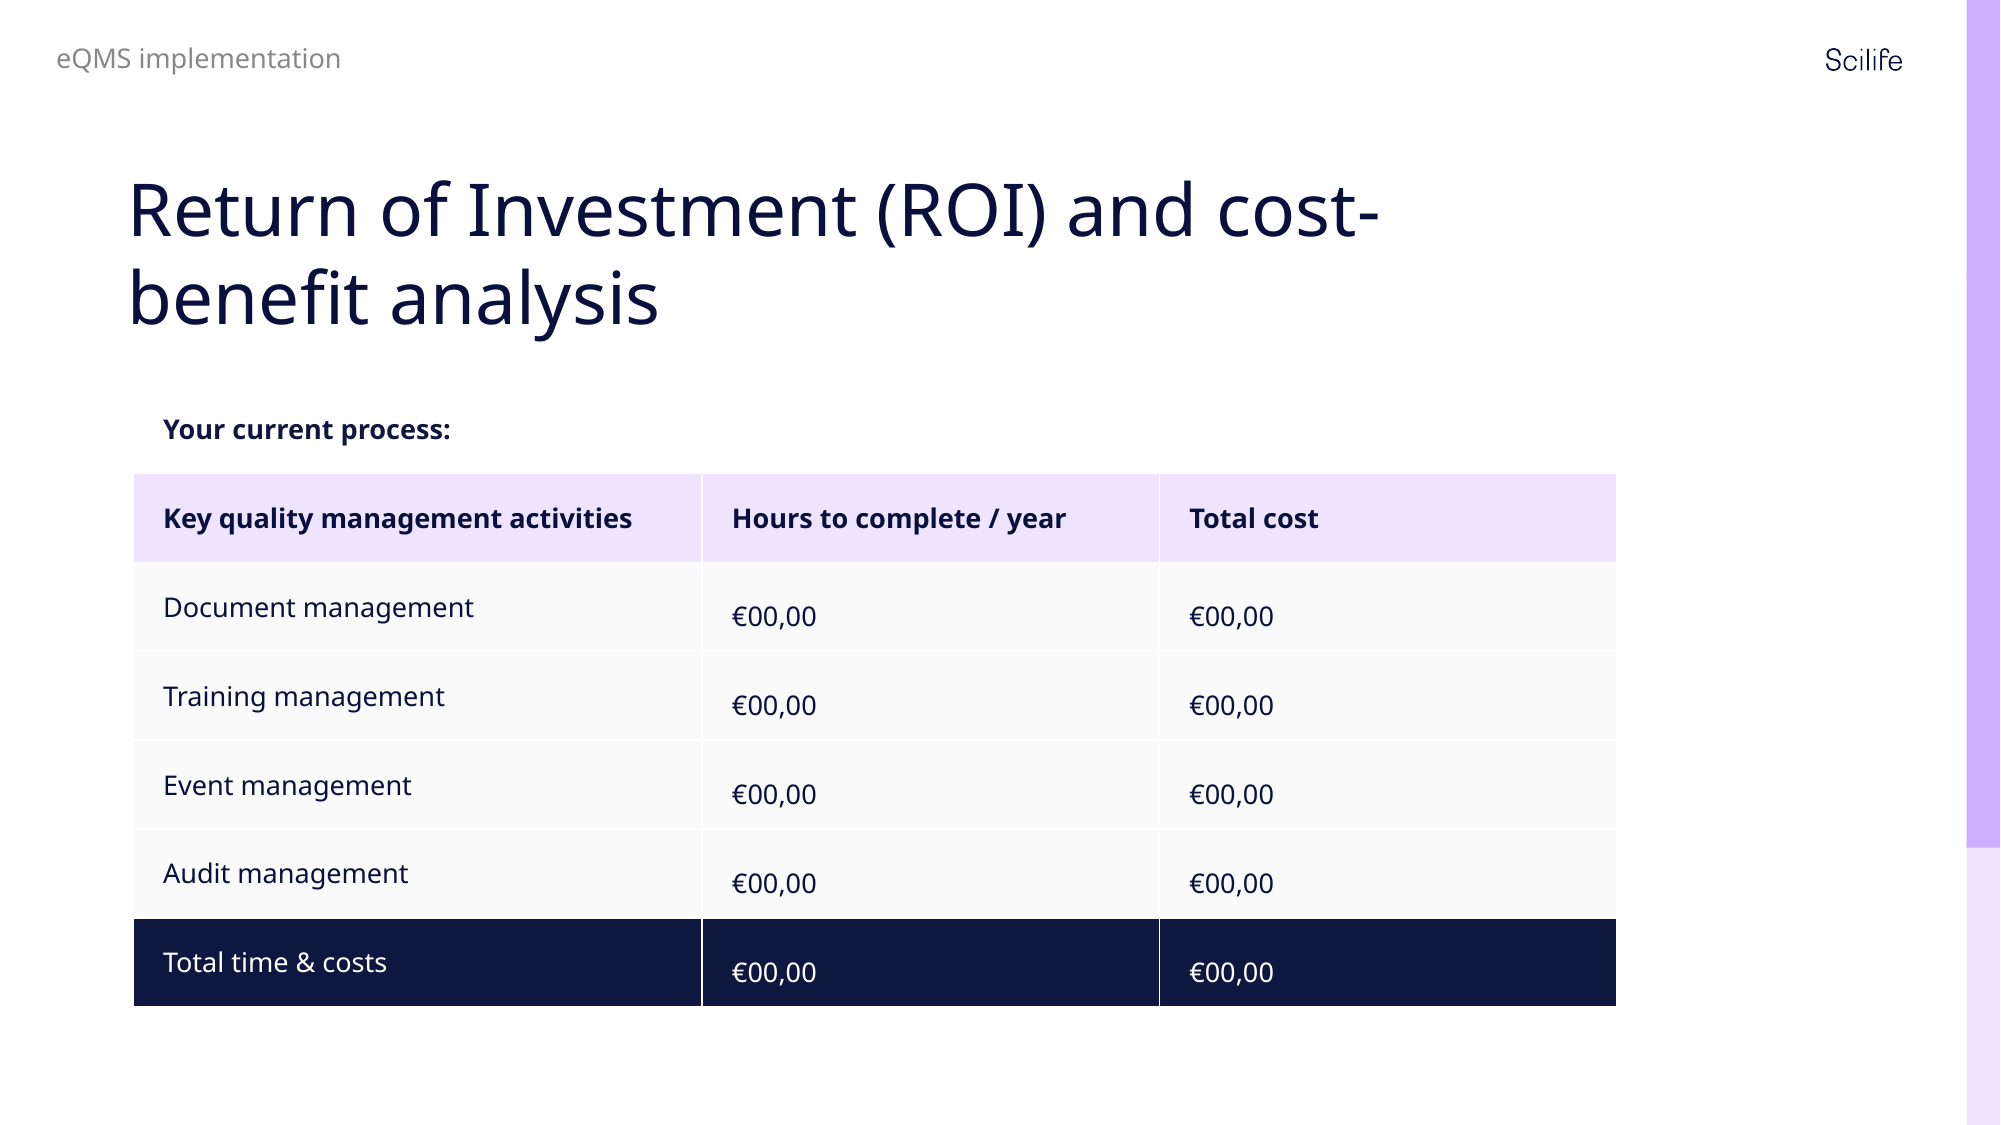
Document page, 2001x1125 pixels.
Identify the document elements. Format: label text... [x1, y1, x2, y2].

table_cell Hours to complete / year [703, 474, 1159, 562]
picture [1826, 48, 1902, 71]
table_cell Document management [134, 563, 701, 651]
table_cell Training management [134, 652, 701, 739]
table_cell Event management [134, 741, 701, 828]
table_cell Total time & costs [134, 919, 701, 1006]
text_box eQMS implementation [41, 25, 365, 86]
table_header Your current process: [134, 385, 1616, 473]
table_cell Total cost [1160, 474, 1616, 562]
table_cell €00,00 [703, 563, 1159, 651]
table_cell €00,00 [1160, 741, 1616, 828]
table_cell €00,00 [703, 919, 1159, 1006]
table_cell €00,00 [1160, 563, 1616, 651]
table_cell €00,00 [1160, 652, 1616, 739]
text_box Return of Investment (ROI) and cost-benefit analysis [112, 156, 1451, 347]
table_cell €00,00 [703, 652, 1159, 739]
table_cell €00,00 [1160, 919, 1616, 1006]
table_cell €00,00 [703, 741, 1159, 828]
table_cell €00,00 [1160, 830, 1616, 917]
table_cell Audit management [134, 830, 701, 917]
table_cell Key quality management activities [134, 474, 701, 562]
table_cell €00,00 [703, 830, 1159, 917]
